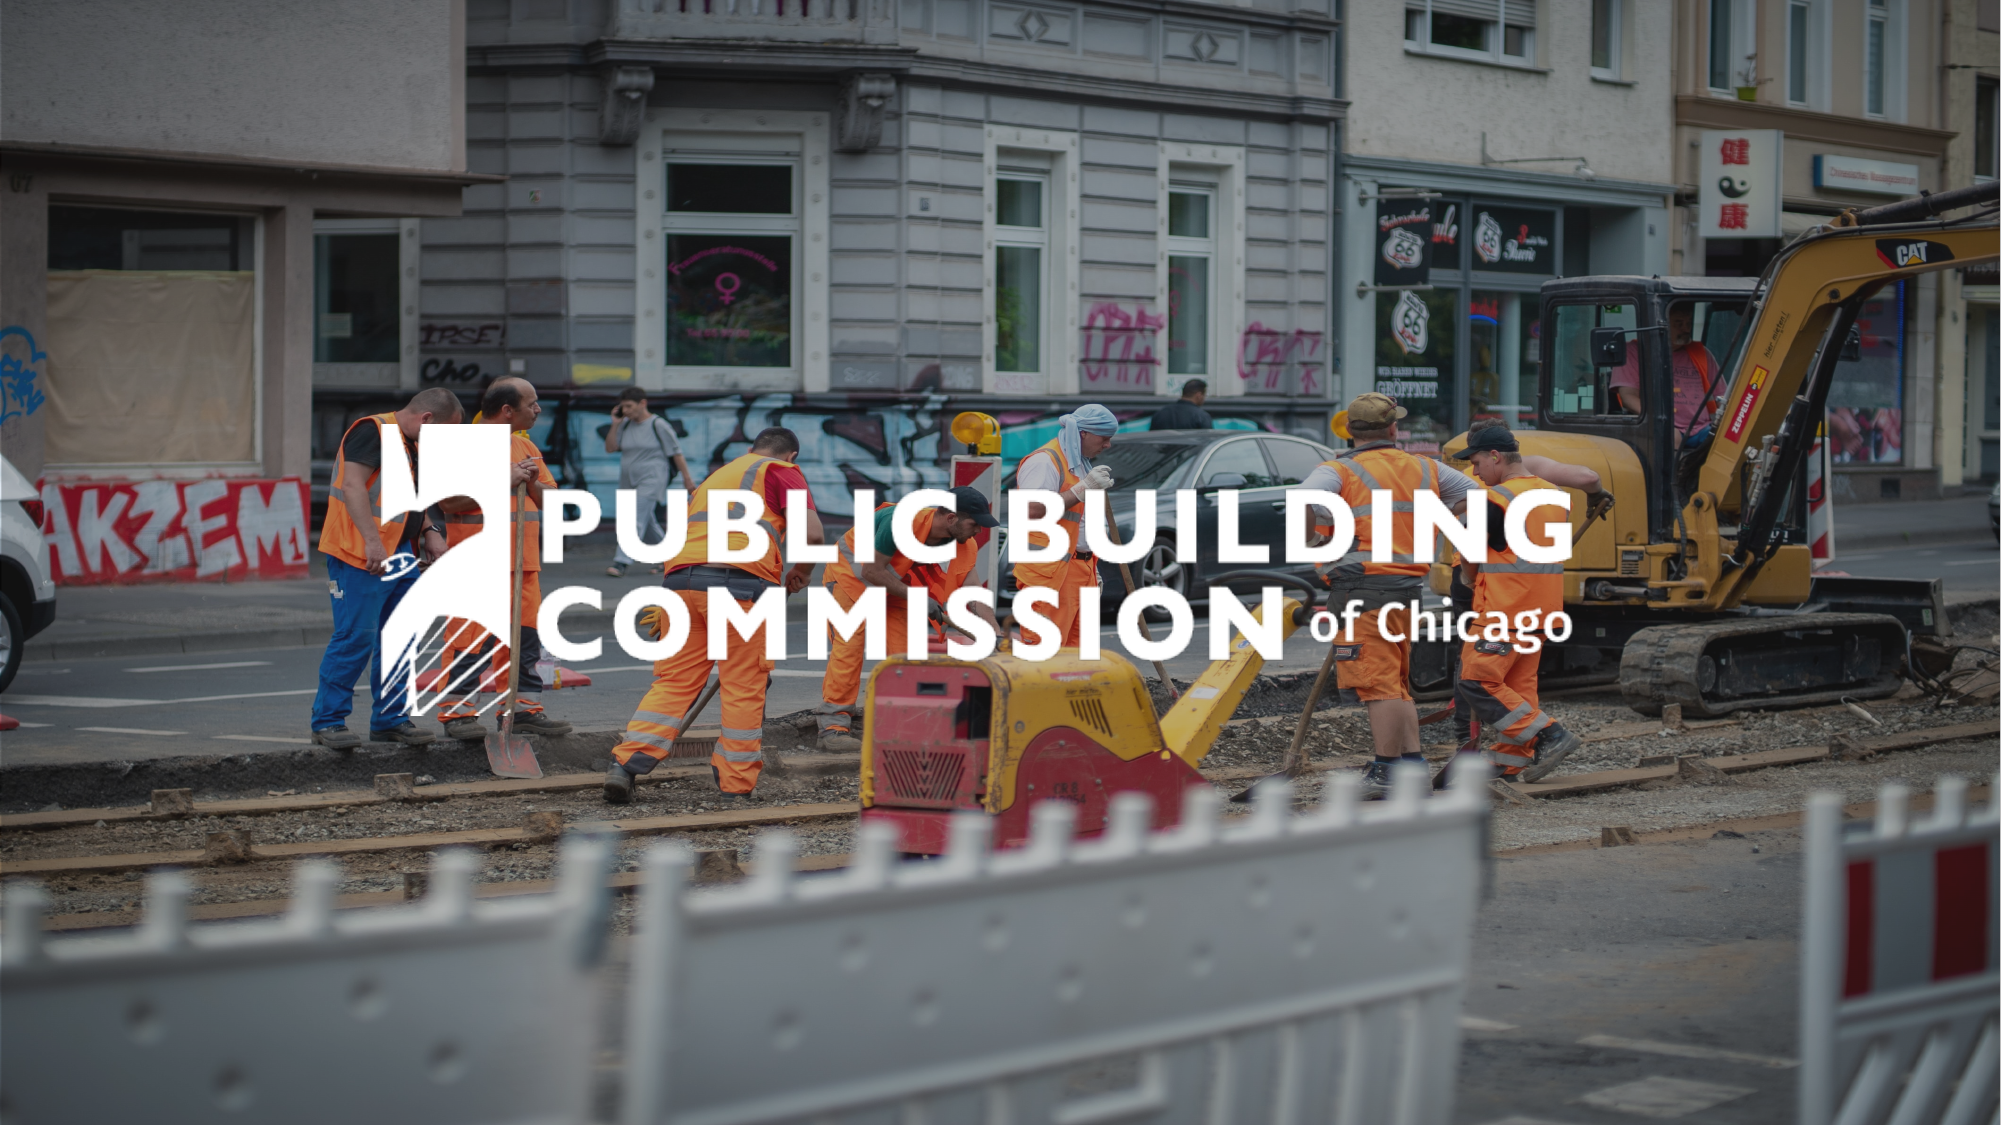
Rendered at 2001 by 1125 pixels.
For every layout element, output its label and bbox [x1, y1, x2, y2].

picture [374, 424, 1579, 717]
